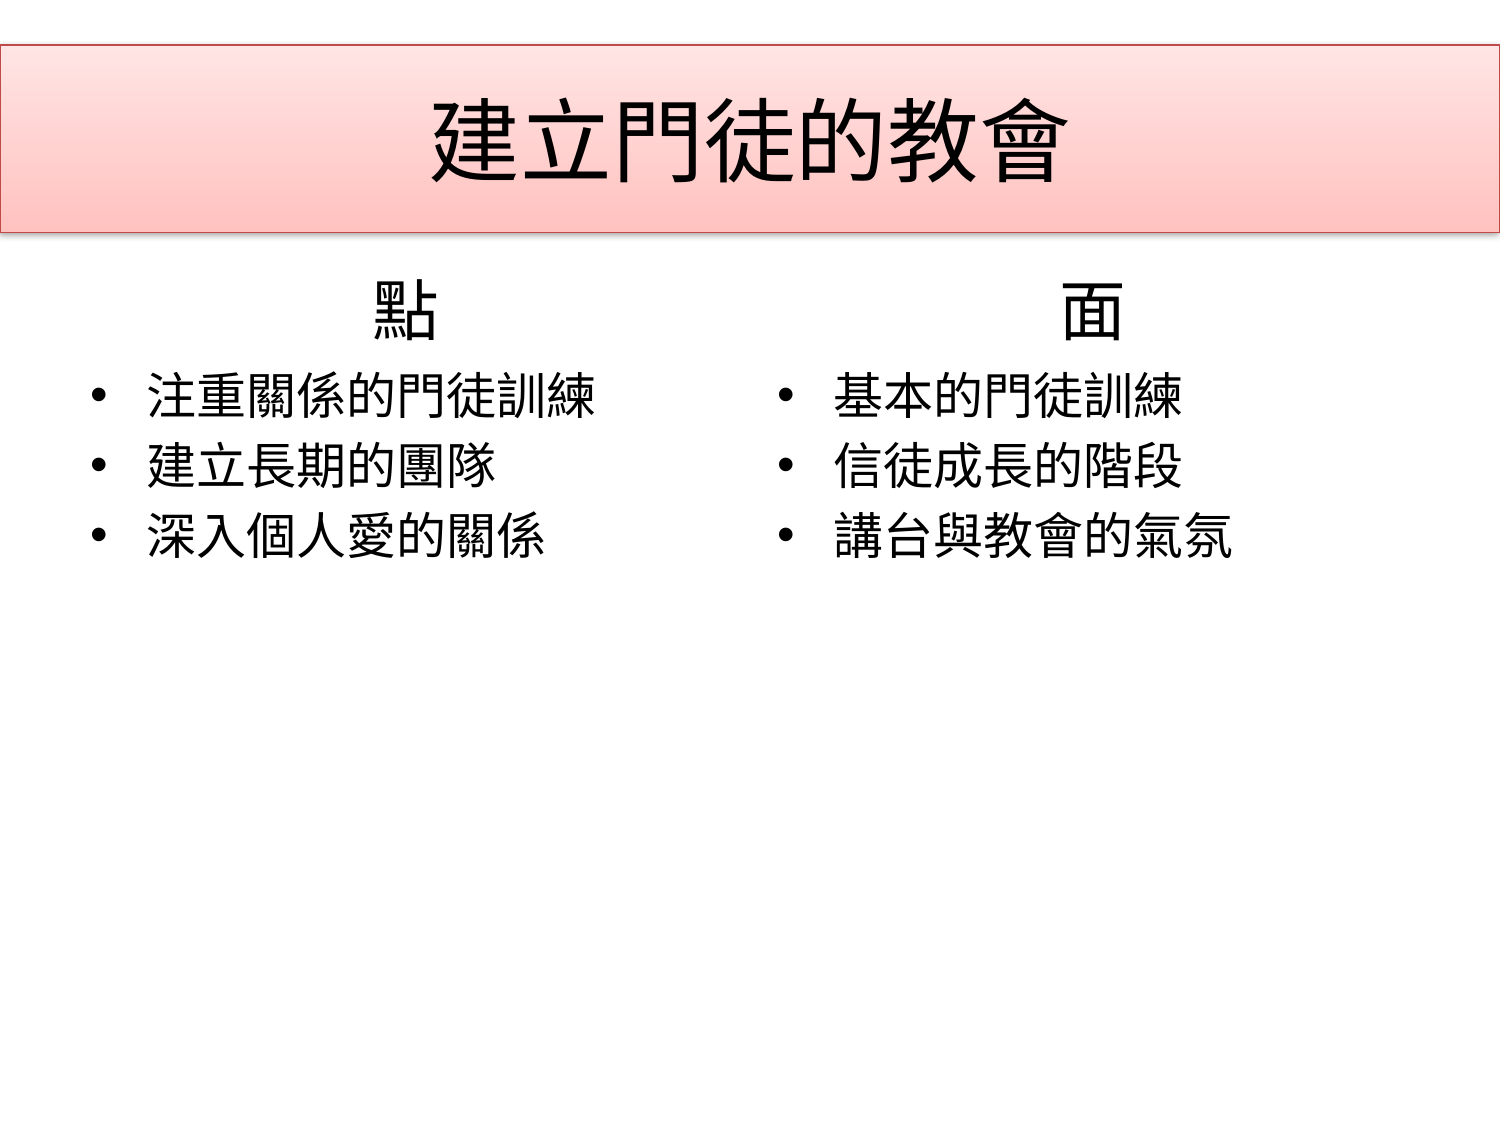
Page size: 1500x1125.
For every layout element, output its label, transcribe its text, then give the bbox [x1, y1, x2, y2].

list 注重關係的門徒訓練 建立長期的團隊 深入個人愛的關係 [75, 357, 738, 1005]
list 點 [75, 251, 738, 357]
list 面 [761, 251, 1425, 357]
title 建立門徒的教會 [0, 44, 1500, 233]
list 基本的門徒訓練 信徒成長的階段 講台與教會的氣氛 [761, 357, 1425, 1005]
